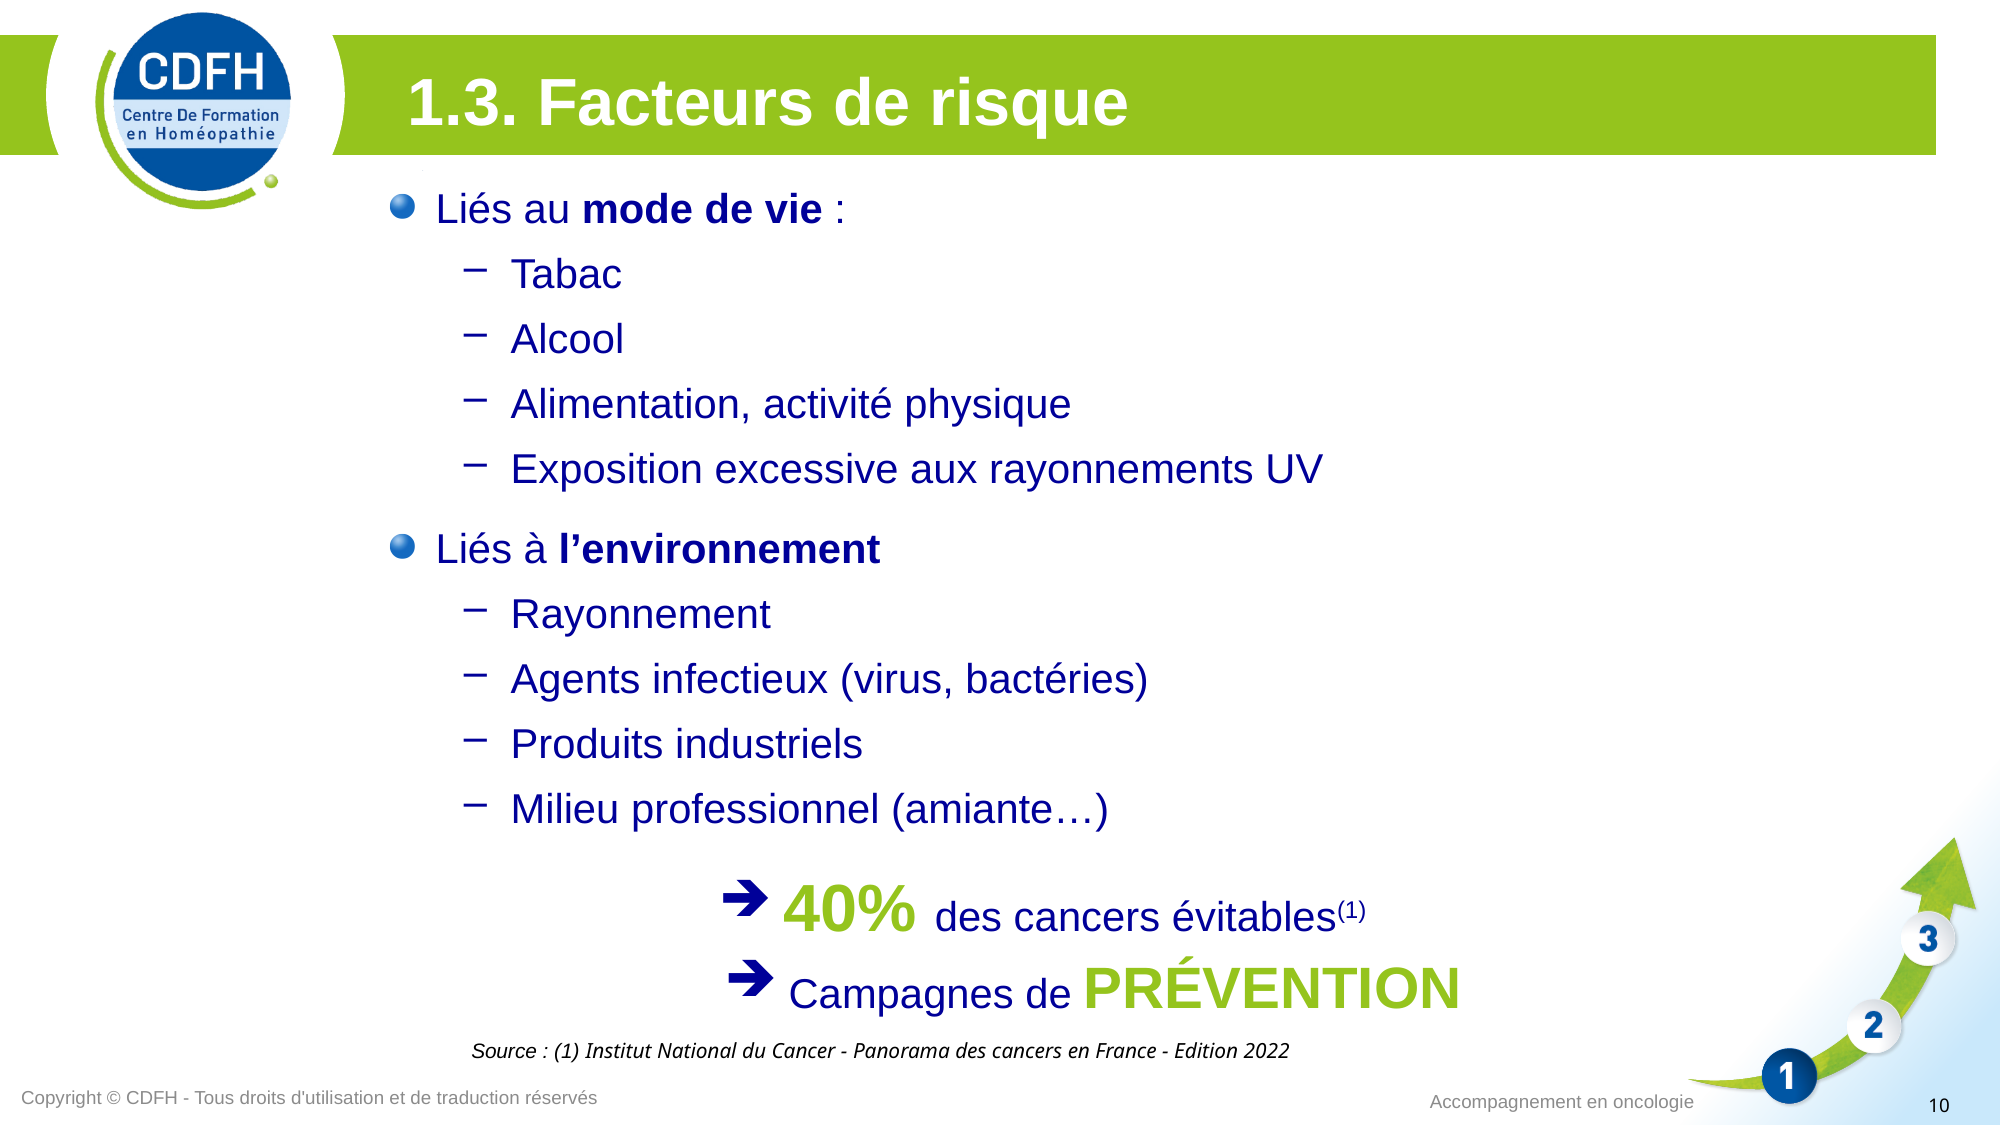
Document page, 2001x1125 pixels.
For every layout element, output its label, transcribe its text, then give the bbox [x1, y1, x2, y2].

text_box Liés au mode de vie : Tabac Alcool Alimentation, activité physique Exposition excessive aux rayonnements UV Liés à l’environnement Rayonnement Agents infectieux (virus, bactéries) Produits industriels Milieu professionnel (amiante…) [373, 184, 1626, 894]
text_box 1.3. Facteurs de risque [393, 51, 1367, 147]
picture [0, 0, 2000, 1125]
text_box Source : (1) Institut National du Cancer - Panorama des cancers en France - Edition 2022 [456, 1030, 1721, 1070]
text_box Campagnes de PRÉVENTION [709, 942, 1477, 1028]
text_box 40% des cancers évitables(1) [704, 857, 1674, 952]
